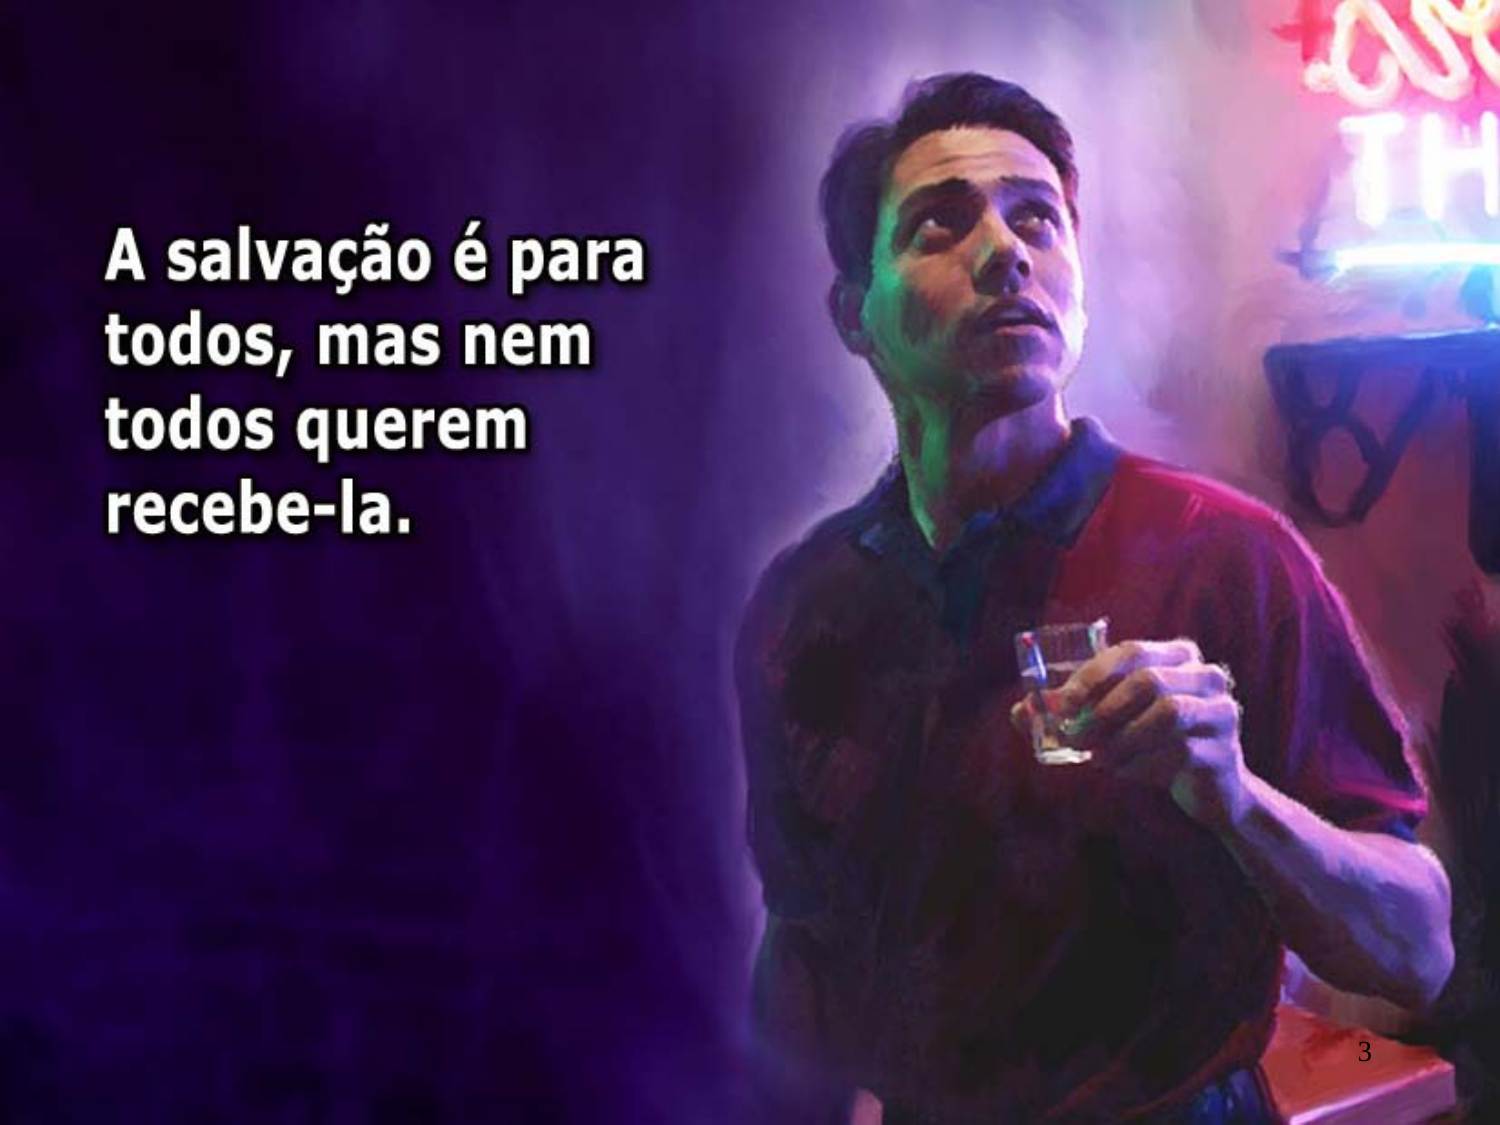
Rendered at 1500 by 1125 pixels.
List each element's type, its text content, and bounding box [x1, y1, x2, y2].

slide_number 3 [1074, 1025, 1388, 1100]
picture [0, 0, 1500, 1125]
